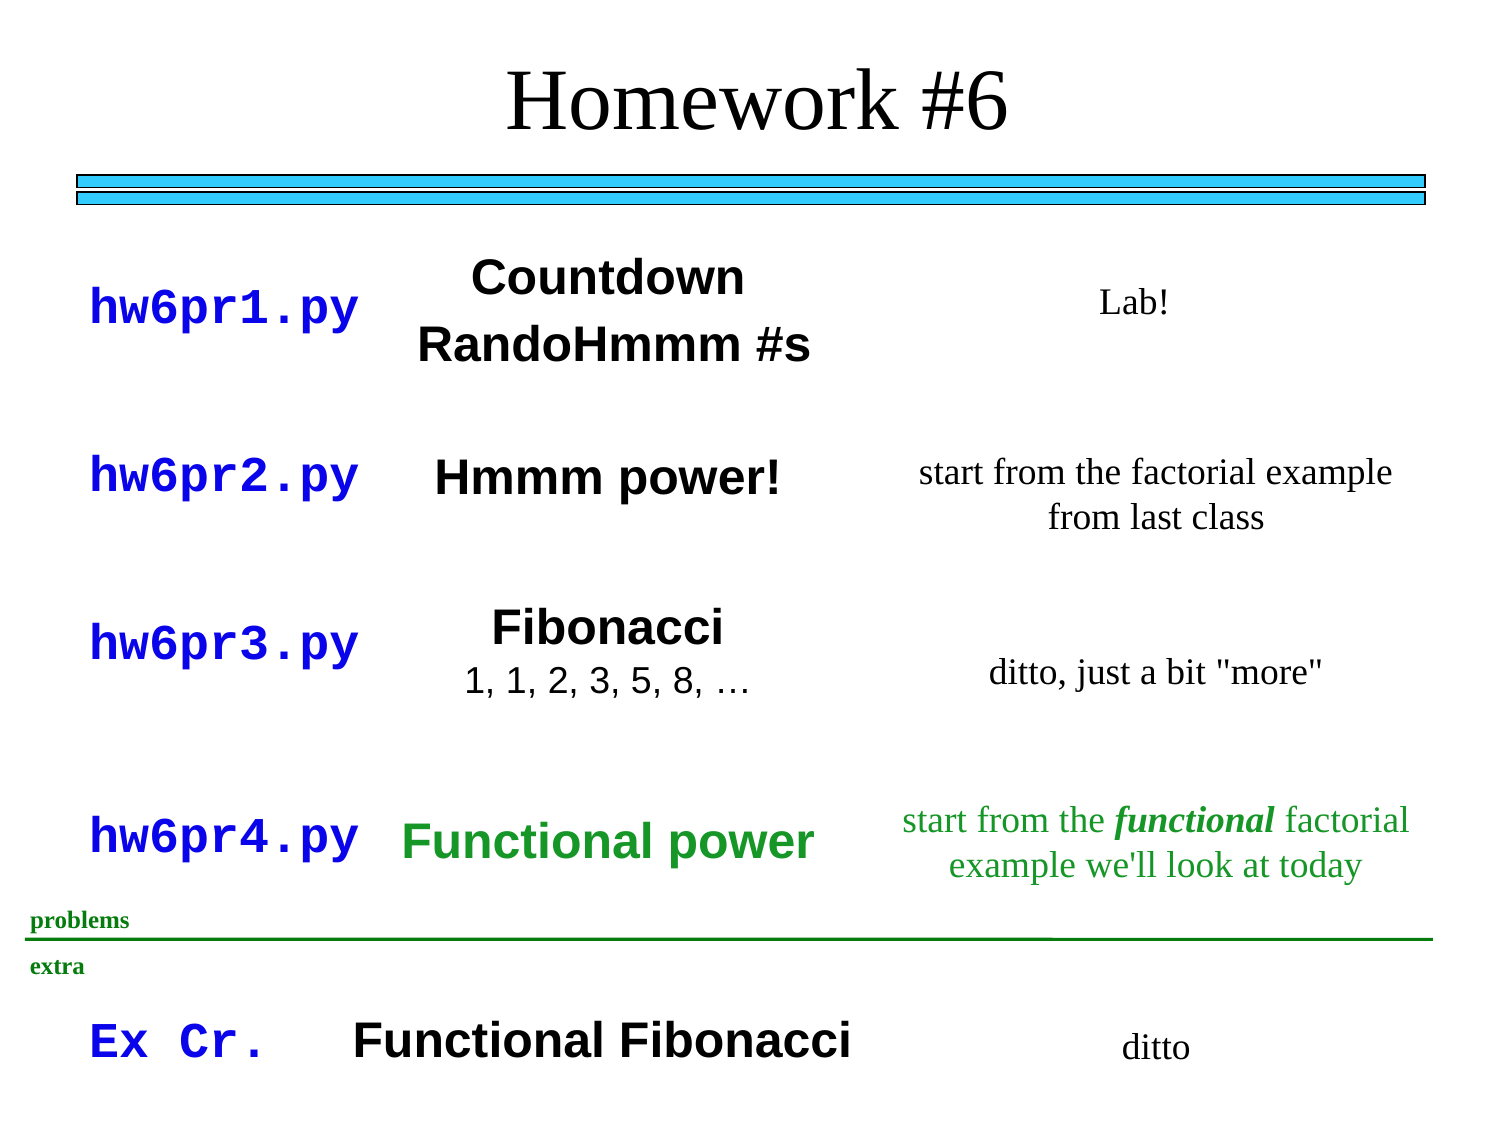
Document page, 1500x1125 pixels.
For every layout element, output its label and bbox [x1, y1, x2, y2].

text_box [15, 895, 1433, 941]
text_box [875, 787, 1438, 893]
text_box [74, 587, 846, 709]
text_box [74, 434, 810, 513]
text_box [989, 269, 1280, 330]
text_box [875, 439, 1438, 545]
text_box [76, 174, 1426, 205]
text_box [74, 237, 842, 379]
text_box [875, 639, 1438, 700]
text_box [74, 999, 1438, 1075]
text_box [151, 35, 1363, 155]
text_box [15, 942, 241, 988]
text_box [74, 794, 846, 876]
